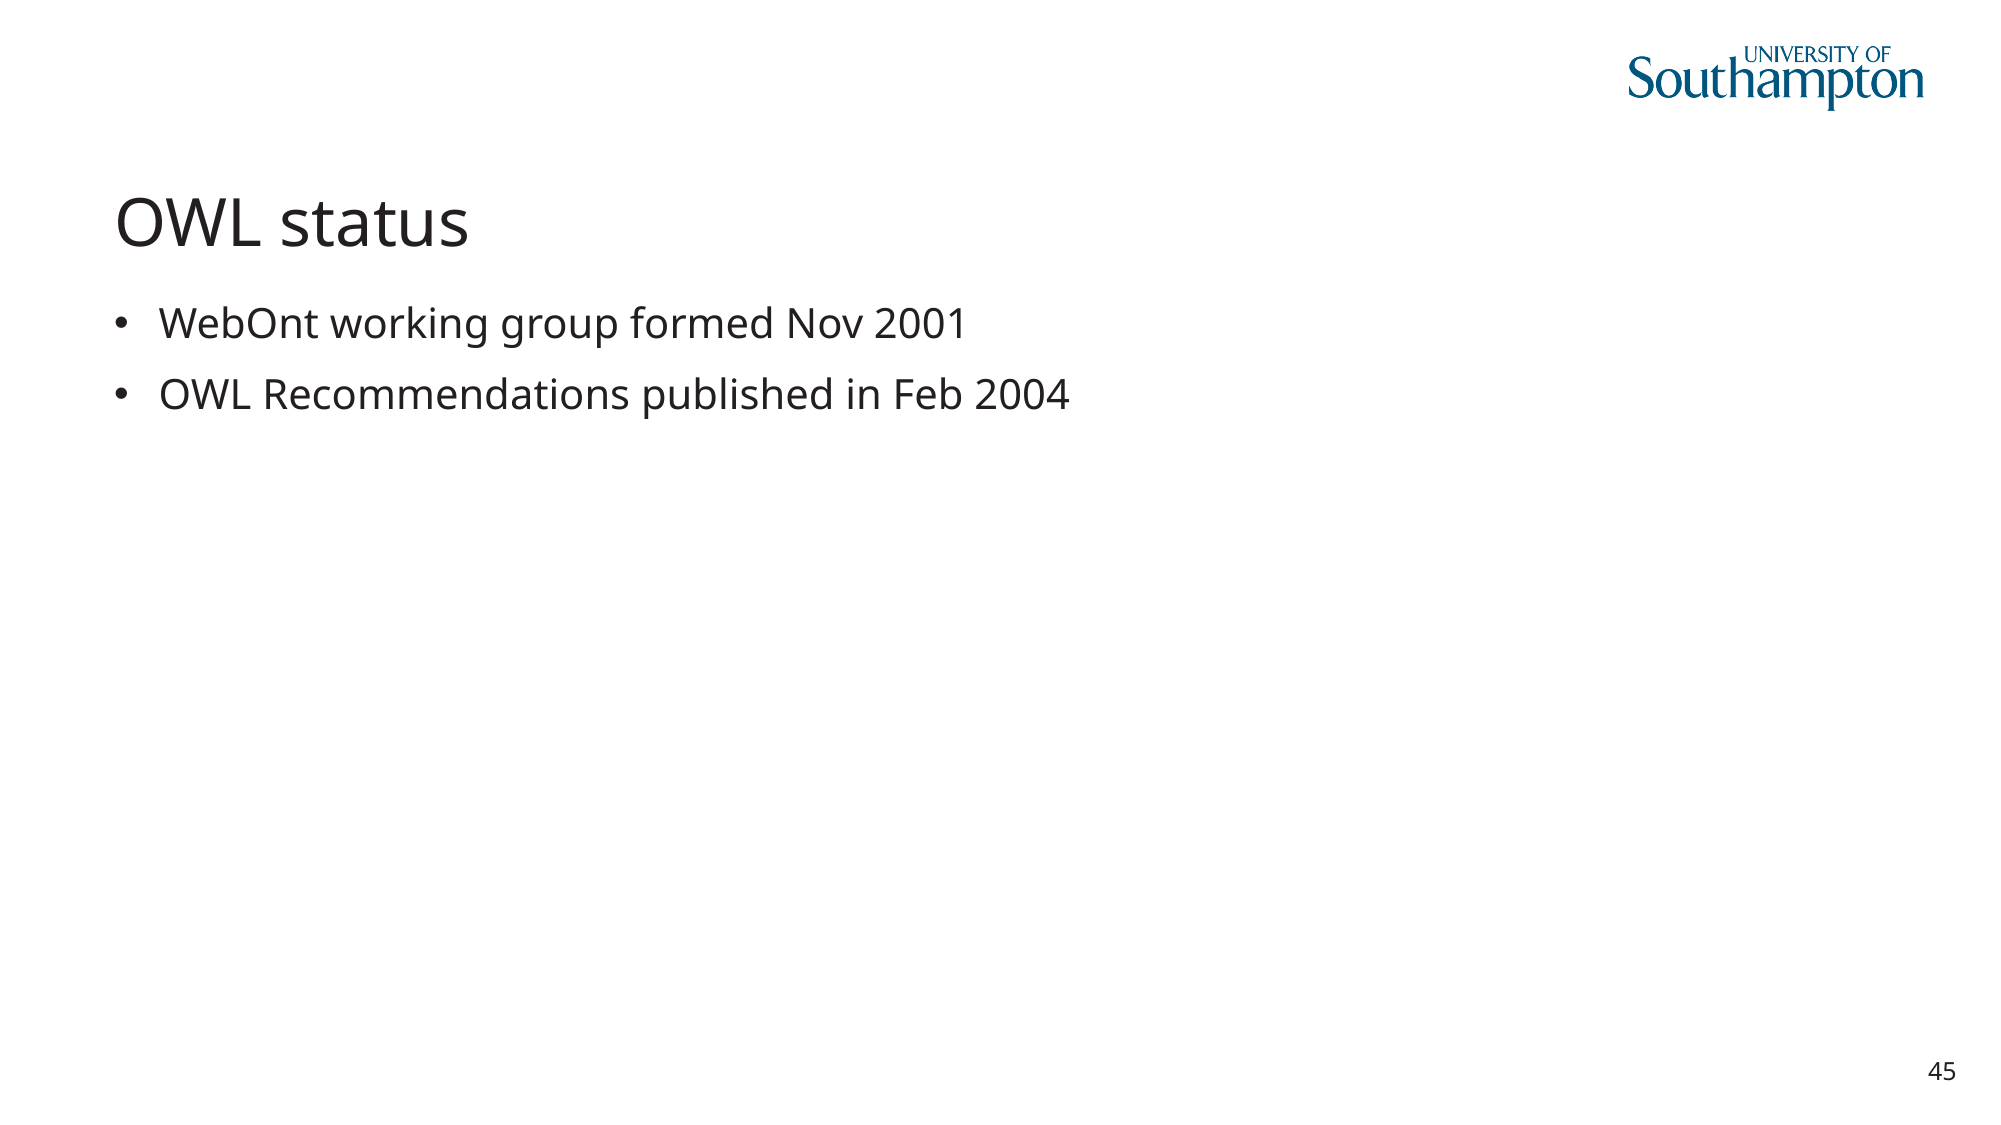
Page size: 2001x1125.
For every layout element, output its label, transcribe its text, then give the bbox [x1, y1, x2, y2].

picture [1629, 71, 1648, 95]
picture [1869, 48, 1877, 60]
title OWL status [102, 113, 1898, 268]
list WebOnt working group formed Nov 2001 OWL Recommendations published in Feb 2004 [102, 290, 1898, 1024]
picture [1629, 46, 1924, 111]
